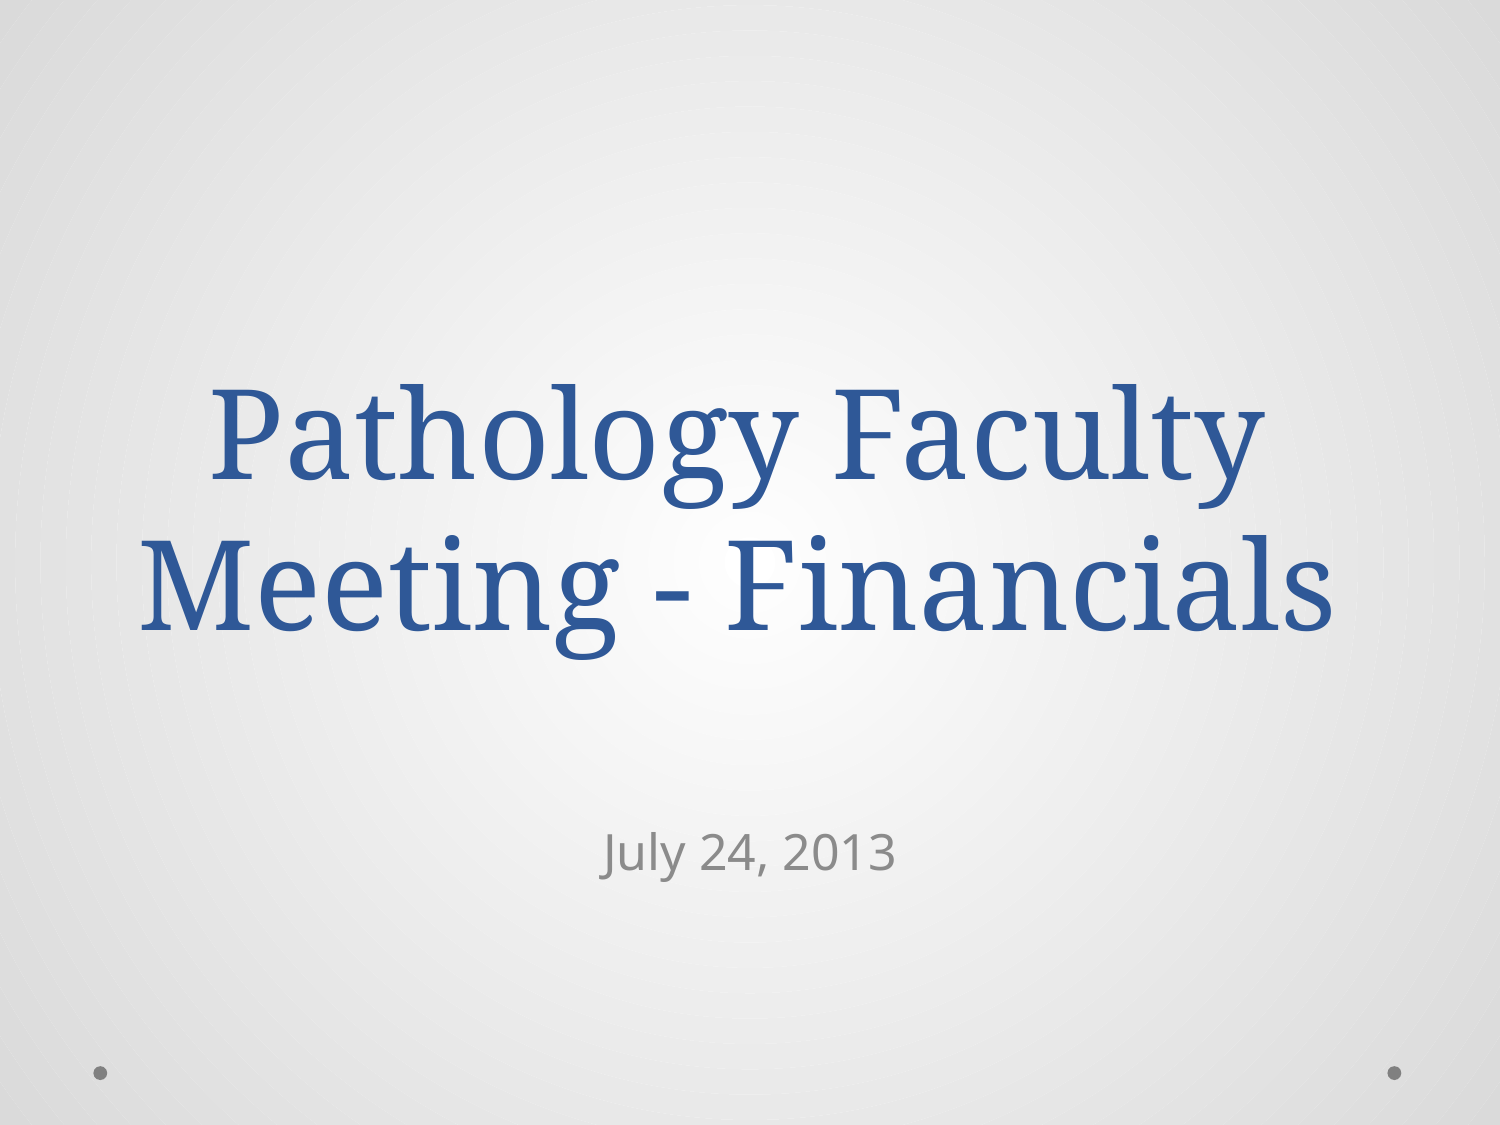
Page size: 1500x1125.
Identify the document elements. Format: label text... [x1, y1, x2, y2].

subtitle July 24, 2013 [225, 812, 1275, 1013]
title Pathology Faculty Meeting - Financials [99, 137, 1375, 663]
